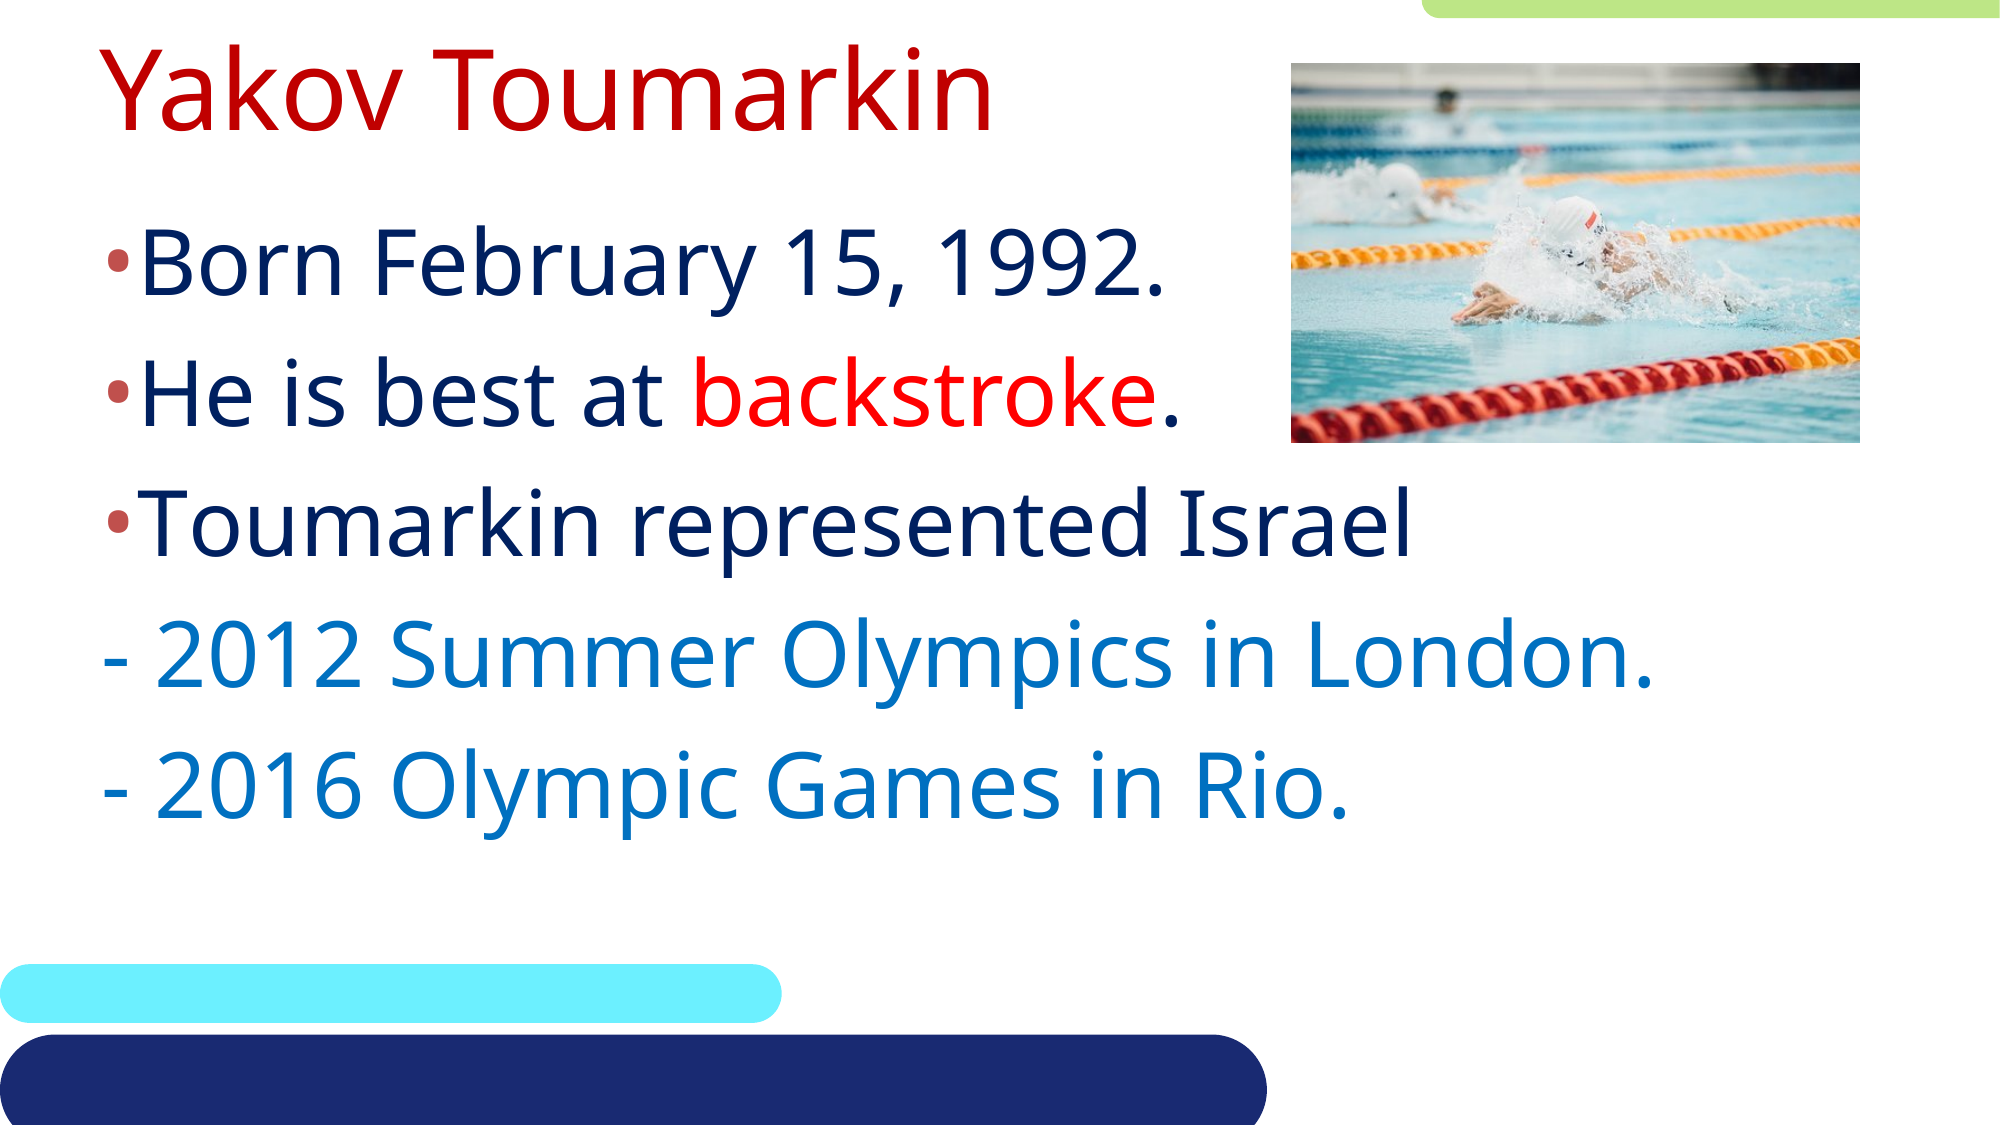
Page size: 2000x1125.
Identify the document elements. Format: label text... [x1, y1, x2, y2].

title Yakov Toumarkin [84, 34, 1916, 154]
list Born February 15, 1992. He is best at backstroke. Toumarkin represented Israel - 2012 Summer Olympics in London. - 2016 Olympic Games in Rio. [84, 196, 1916, 964]
picture [1291, 62, 1860, 443]
